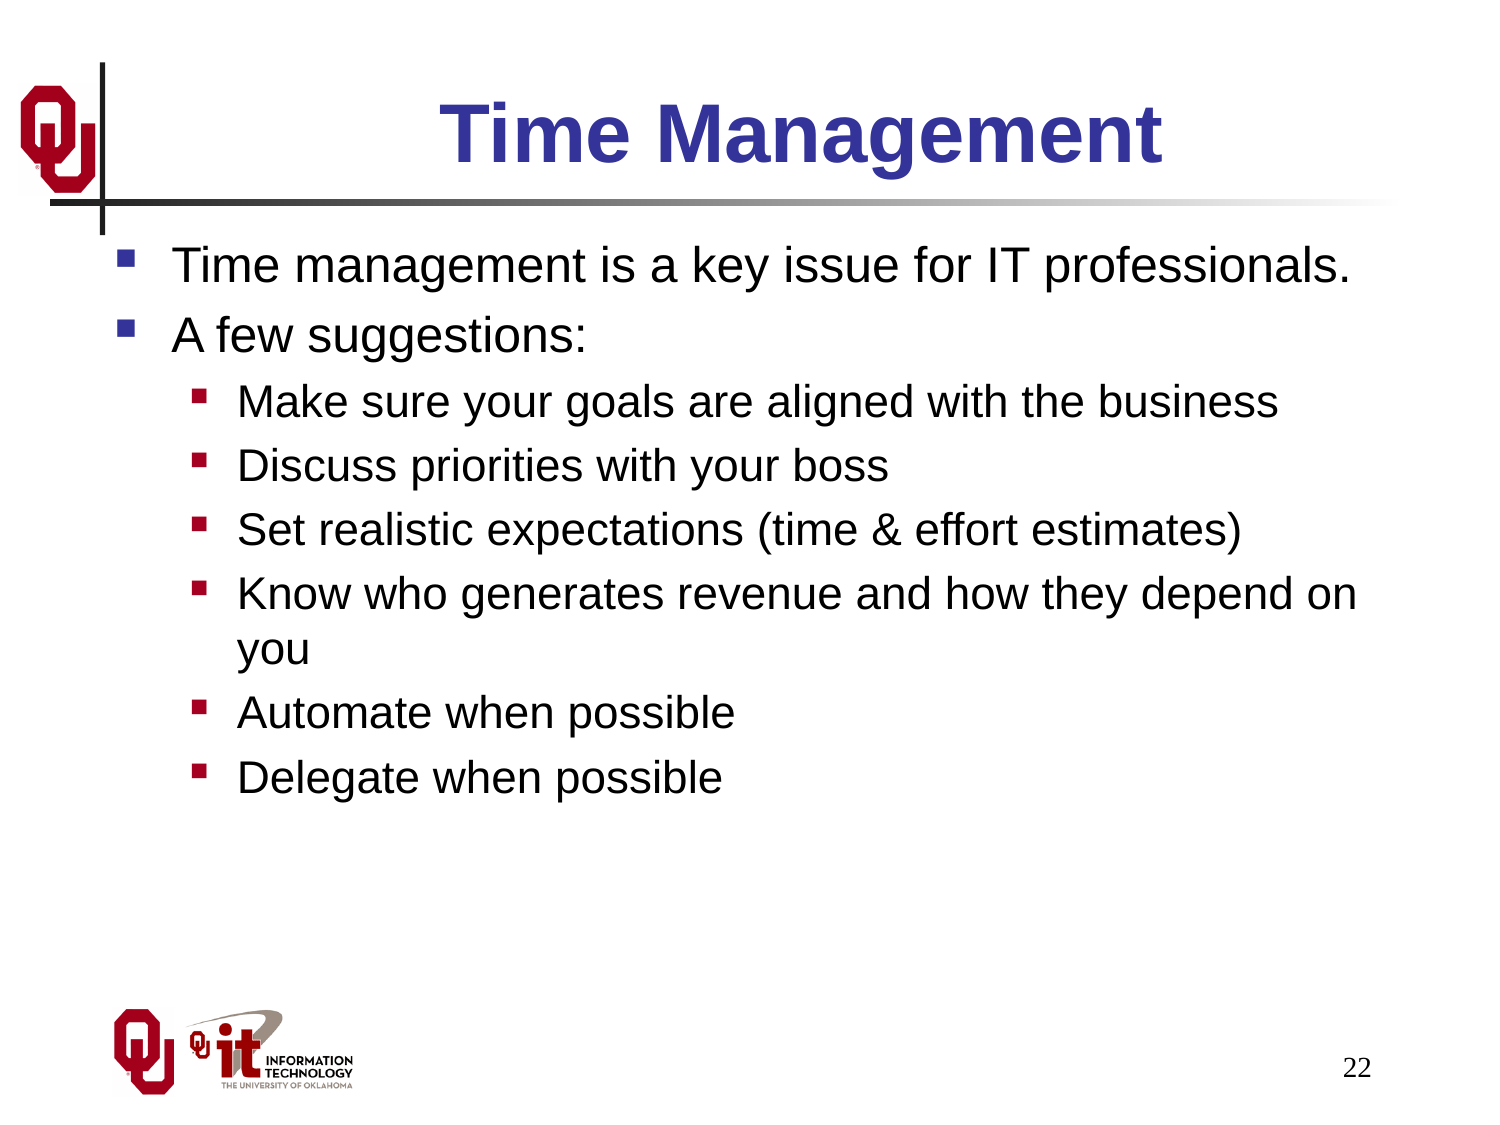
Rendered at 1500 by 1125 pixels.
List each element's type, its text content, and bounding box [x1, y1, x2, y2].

picture [18, 83, 97, 196]
picture [112, 999, 363, 1099]
list Time management is a key issue for IT professionals. A few suggestions: Make sure your goals are aligned with the business Discuss priorities with your boss Set realistic expectations (time & effort estimates) Know who generates revenue and how they depend on you Automate when possible Delegate when possible [99, 224, 1400, 988]
slide_number 22 [1174, 1015, 1388, 1091]
title Time Management [162, 75, 1441, 187]
